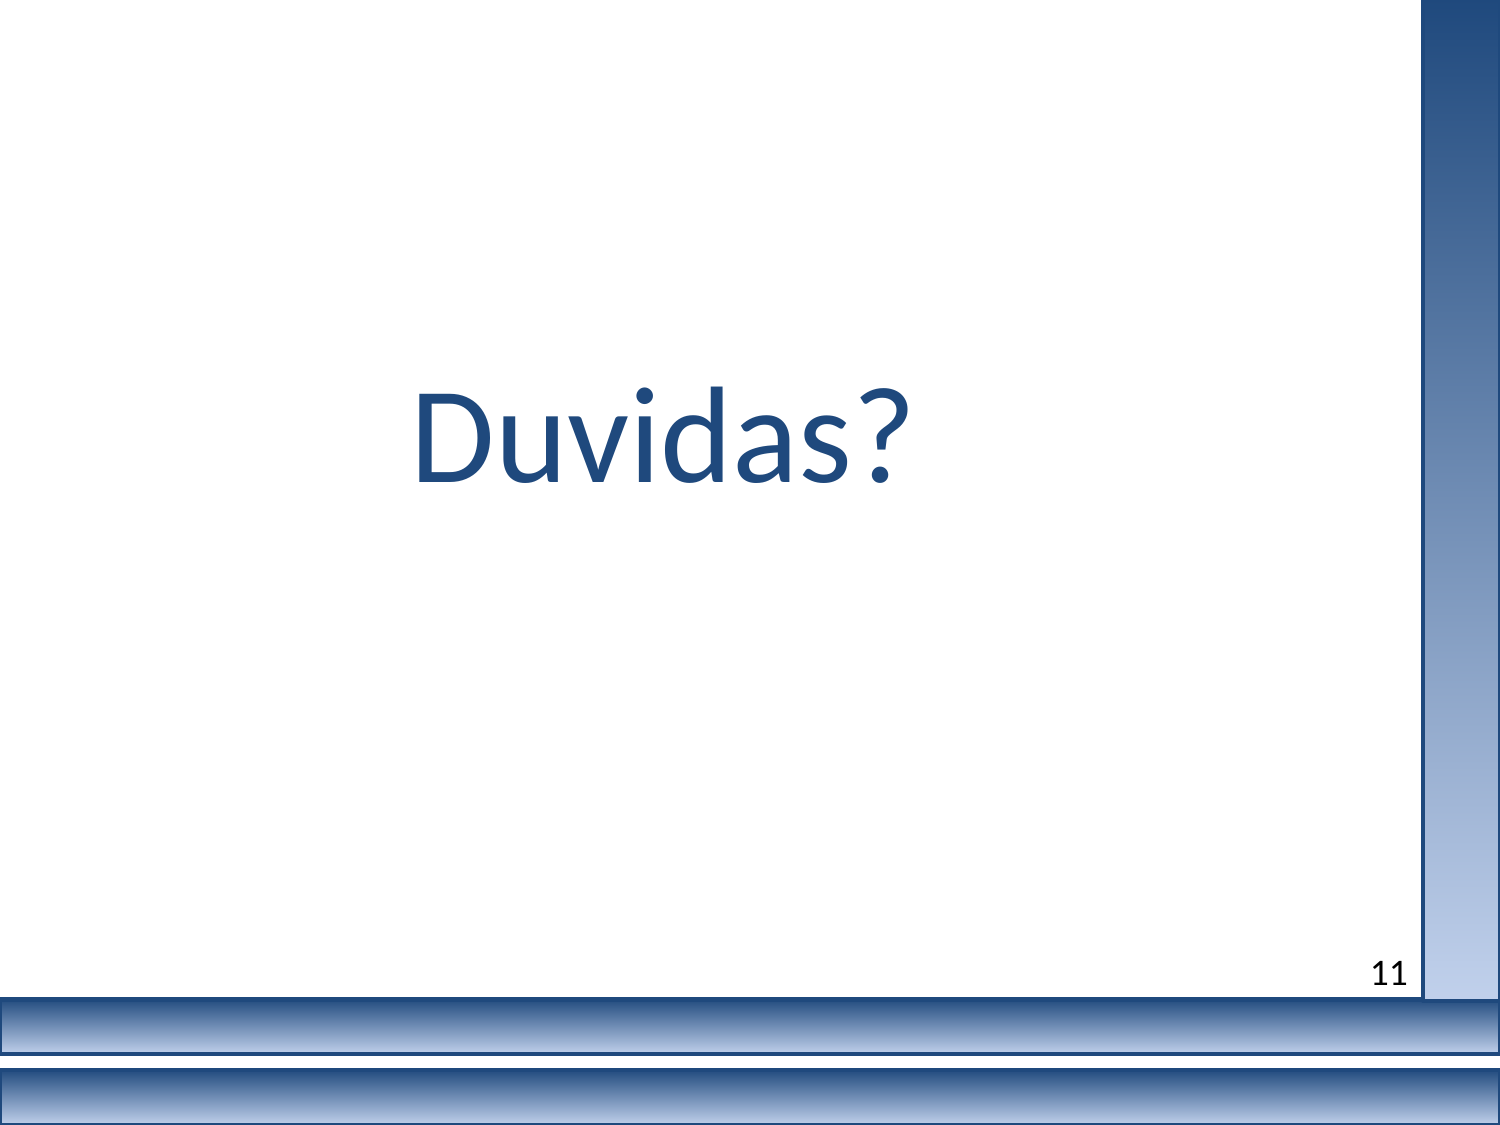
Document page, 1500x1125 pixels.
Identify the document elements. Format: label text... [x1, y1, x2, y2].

text_box 11 [1355, 940, 1423, 1001]
text_box [0, 997, 1500, 1056]
text_box Duvidas? [69, 337, 1258, 941]
text_box [0, 1068, 1500, 1125]
text_box [1421, 0, 1500, 1003]
